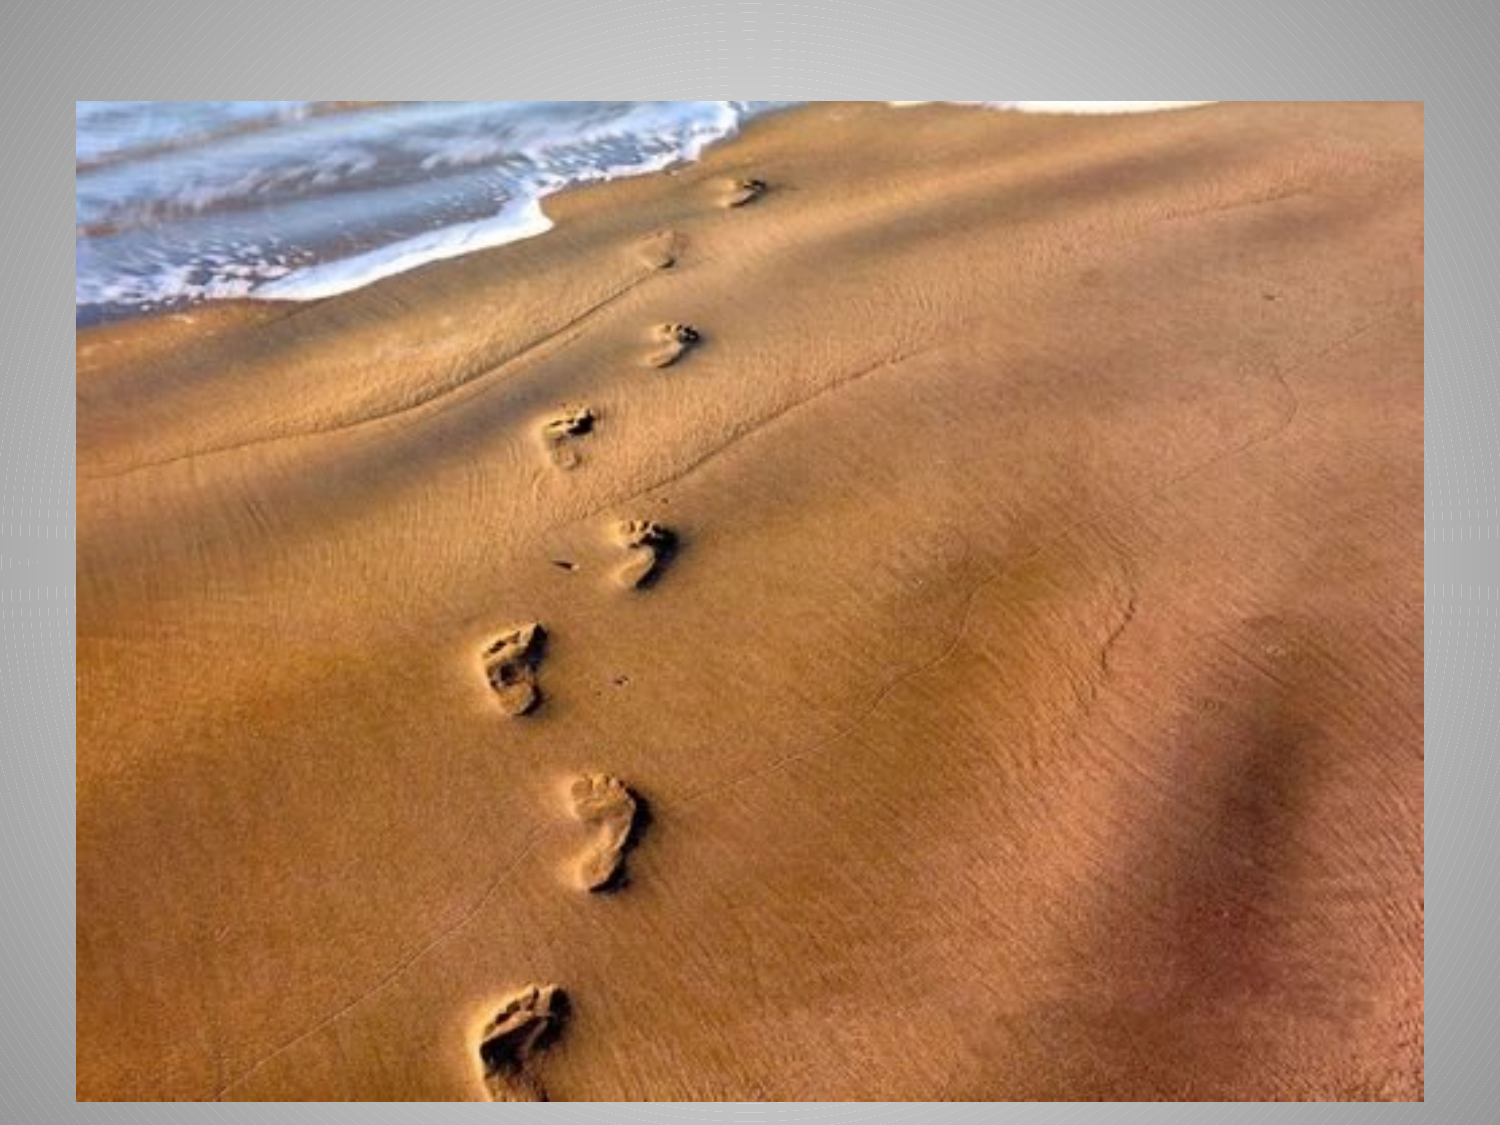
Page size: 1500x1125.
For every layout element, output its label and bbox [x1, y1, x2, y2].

list [76, 101, 1424, 1102]
